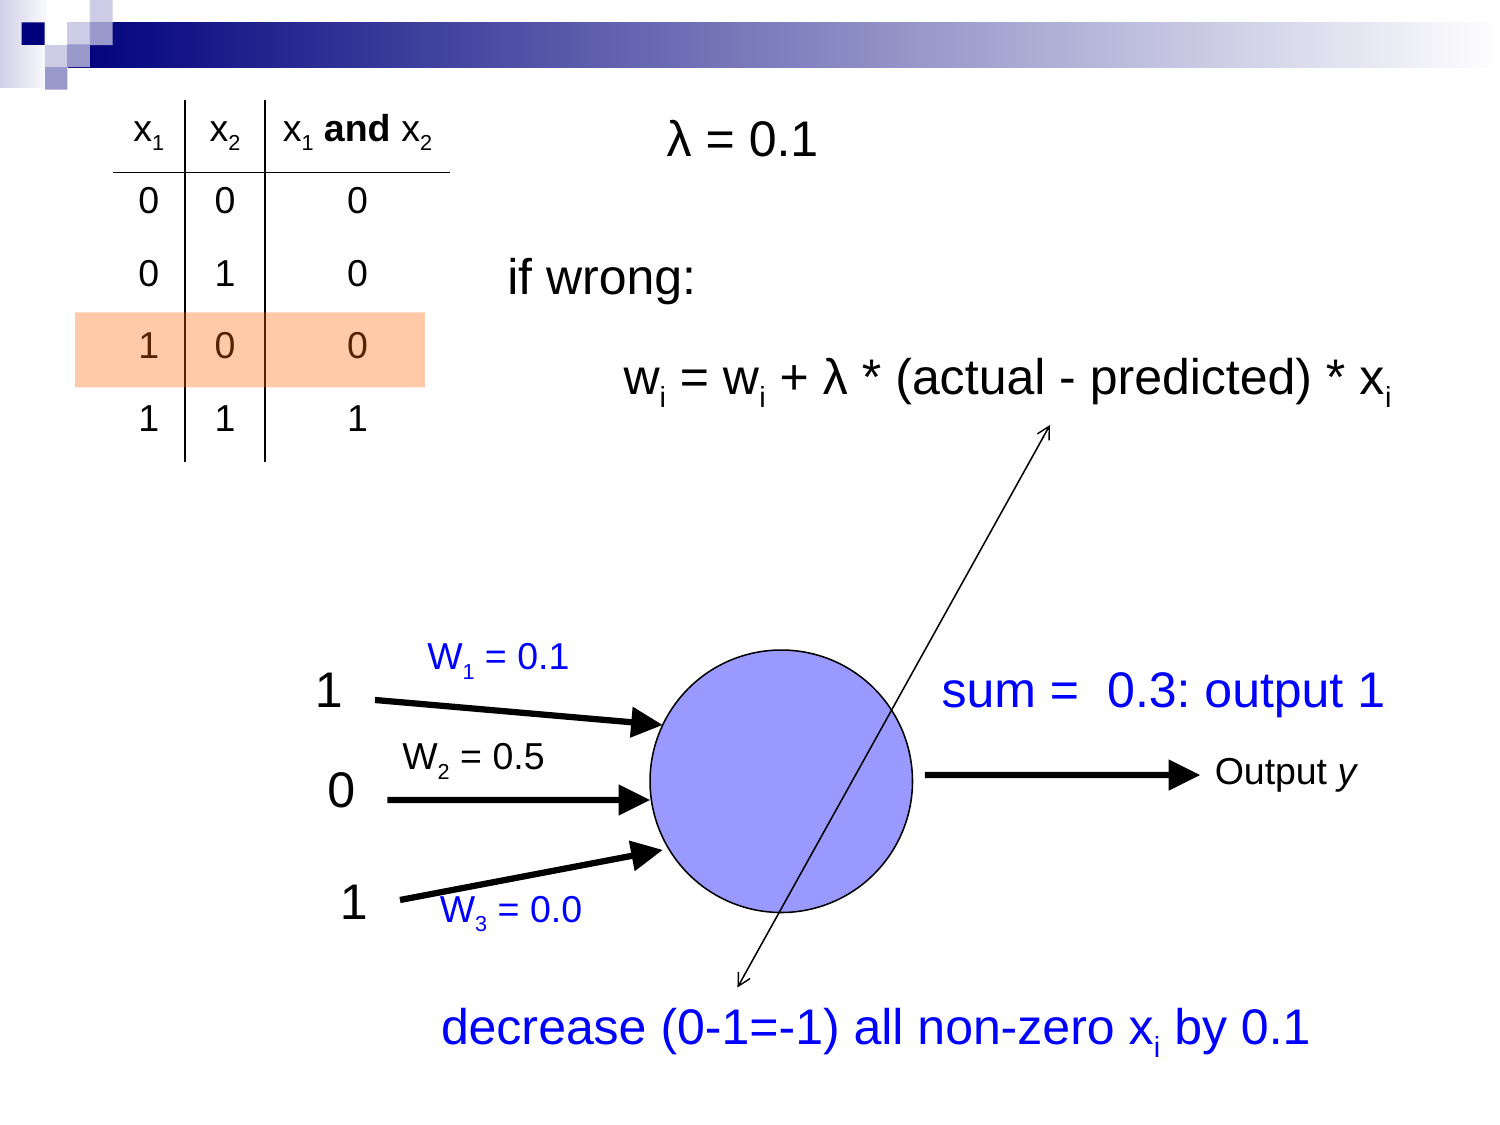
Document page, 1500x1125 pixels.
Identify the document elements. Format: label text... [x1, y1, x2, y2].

text_box 0 [312, 749, 388, 825]
table_cell 1 [113, 390, 184, 462]
table_cell 1 [186, 390, 264, 462]
text_box W2 = 0.5 [387, 724, 613, 791]
table_cell 1 [186, 245, 264, 312]
text_box [650, 659, 732, 903]
text_box [1054, 764, 1199, 786]
text_box wi = wi + λ * (actual - predicted) * xi [608, 337, 1407, 421]
text_box W1 = 0.1 [412, 624, 638, 691]
table_cell 0 [113, 245, 184, 312]
table_header x1 and x2 [266, 100, 450, 172]
text_box if wrong: [492, 237, 712, 313]
table_cell 0 [186, 173, 264, 245]
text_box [737, 424, 1051, 988]
table_header x2 [186, 100, 264, 172]
text_box sum = 0.3: output 1 [1054, 649, 1401, 725]
table_cell 0 [266, 173, 450, 245]
text_box W3 = 0.0 [424, 877, 650, 944]
text_box [520, 843, 663, 877]
text_box 1 [300, 649, 488, 725]
text_box 1 [325, 862, 383, 938]
text_box λ = 0.1 [651, 99, 834, 174]
text_box [75, 312, 425, 388]
text_box decrease (0-1=-1) all non-zero xi by 0.1 [426, 987, 1326, 1071]
text_box [388, 789, 650, 811]
table_cell 0 [266, 245, 450, 317]
table_header x1 [113, 100, 184, 172]
text_box [374, 699, 663, 734]
table_cell 1 [266, 390, 450, 462]
table_cell 0 [113, 173, 184, 245]
table_cell 0 [266, 317, 450, 390]
text_box Output y [1199, 739, 1425, 800]
